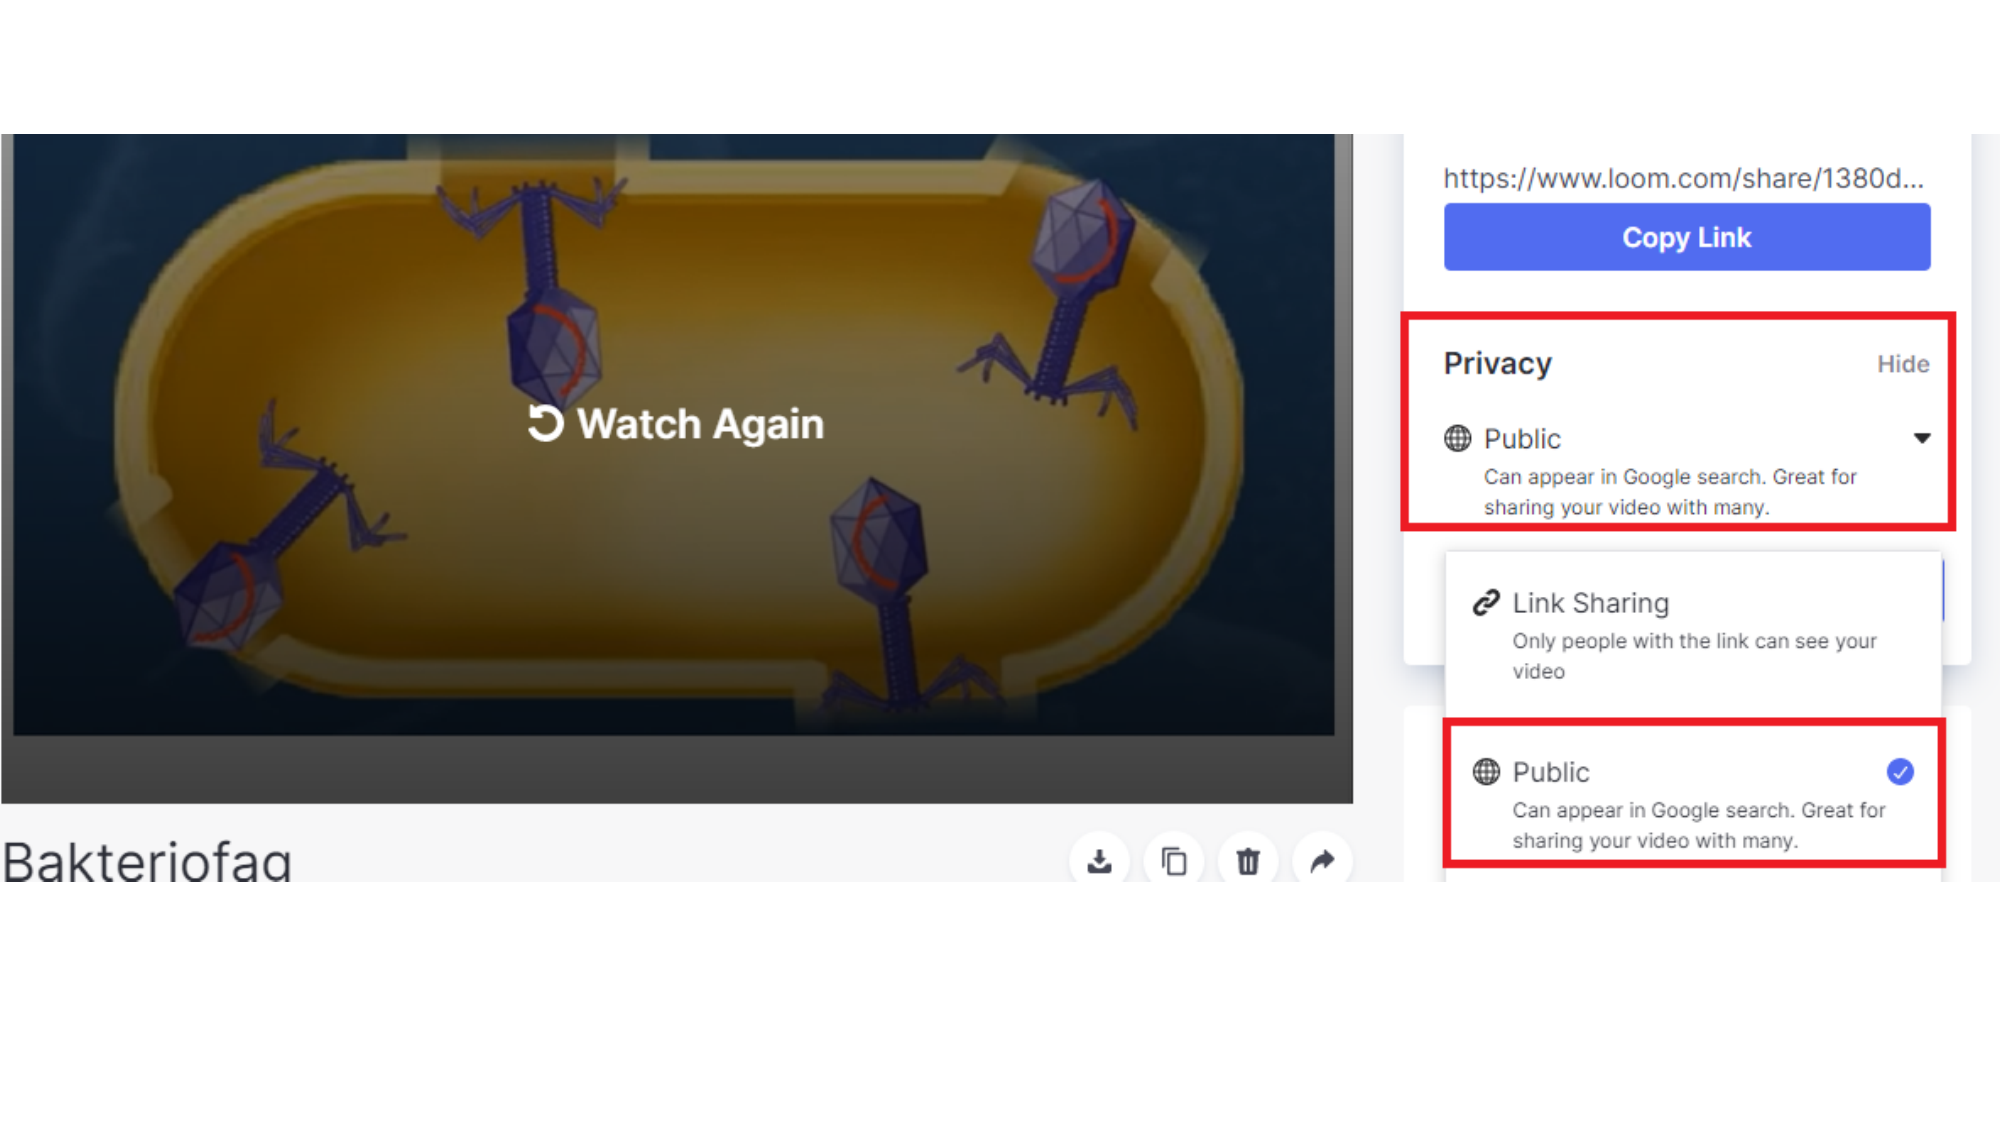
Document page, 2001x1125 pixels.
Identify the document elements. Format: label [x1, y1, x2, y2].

list [0, 134, 2000, 882]
